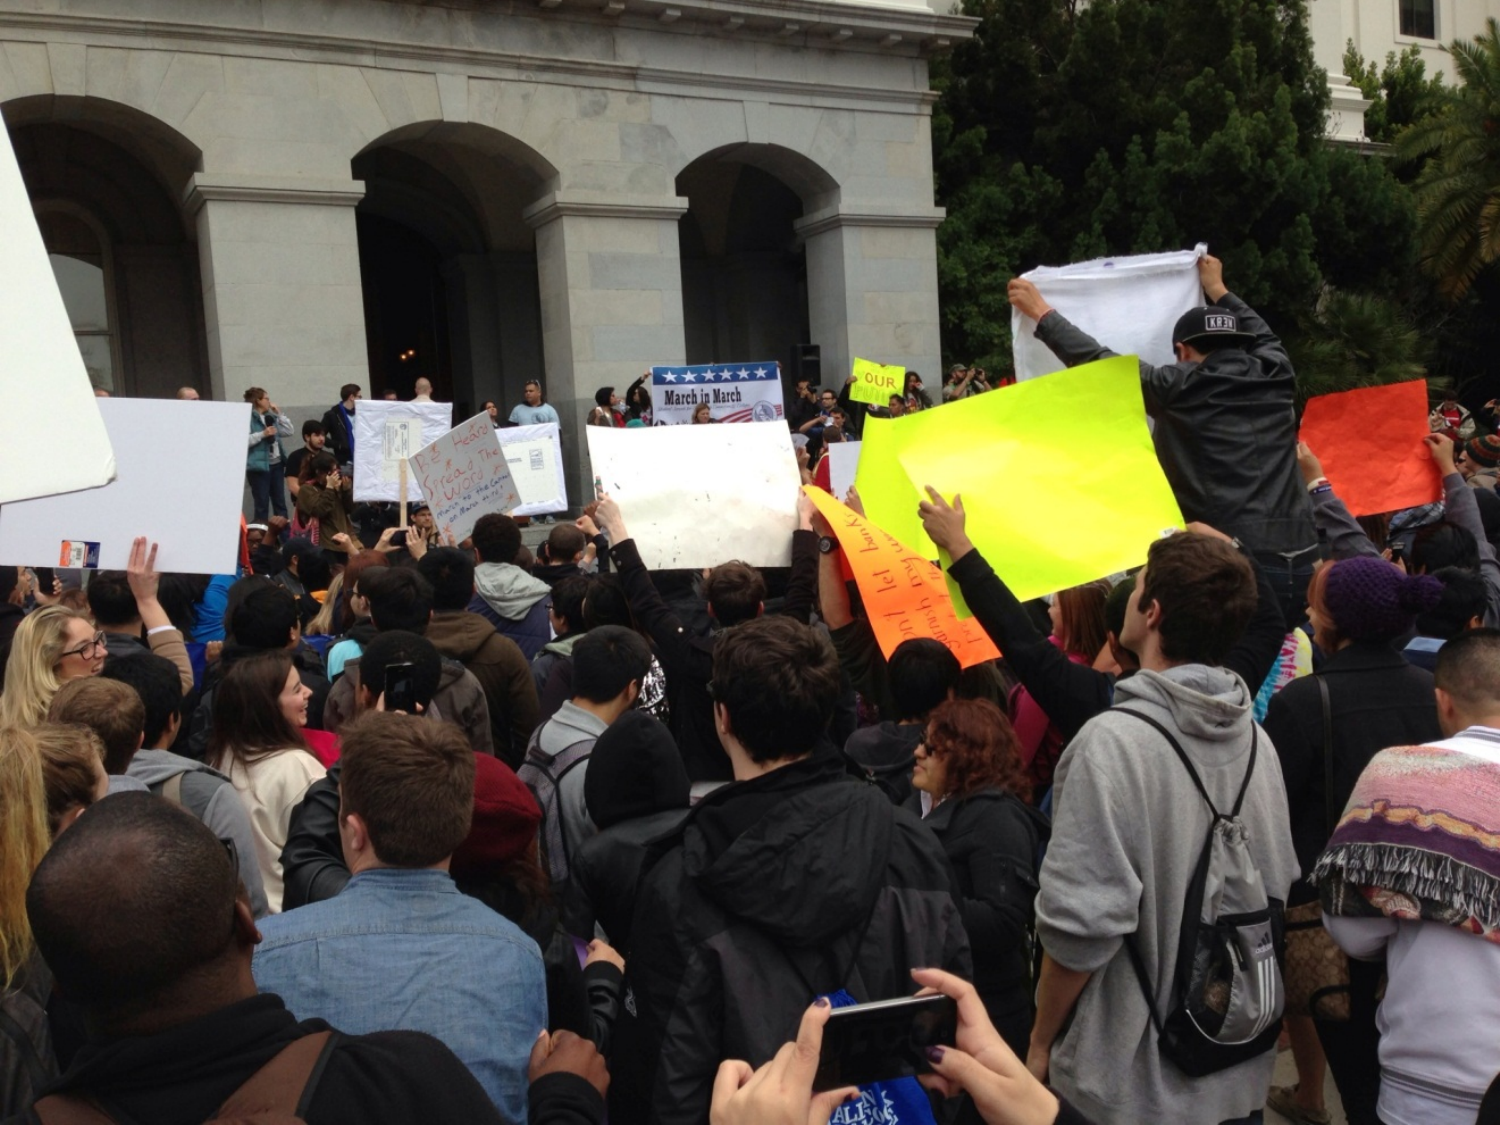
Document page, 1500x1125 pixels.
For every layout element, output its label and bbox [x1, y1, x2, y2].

list [0, 0, 1500, 1125]
